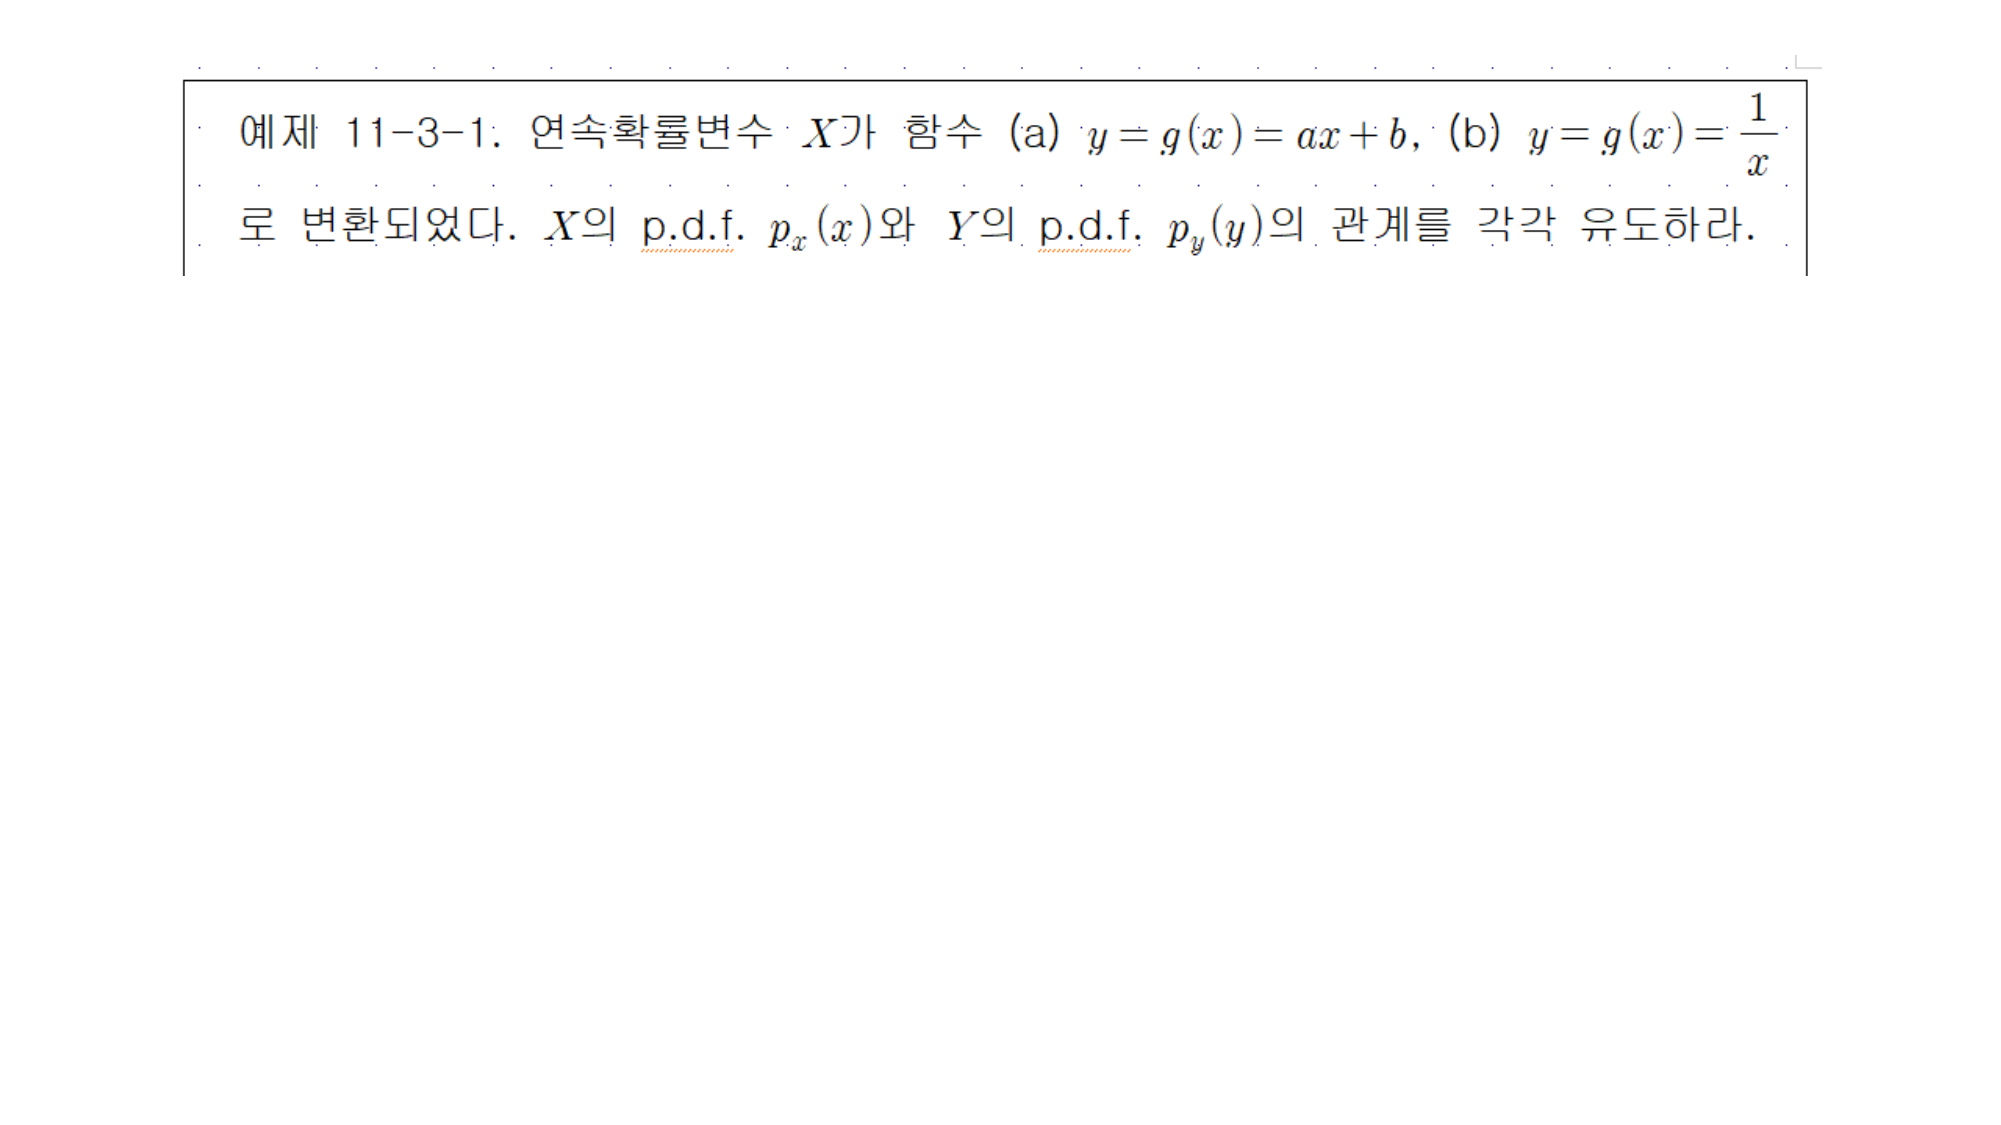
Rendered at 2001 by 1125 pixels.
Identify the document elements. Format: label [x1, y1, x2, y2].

picture [149, 55, 1822, 276]
